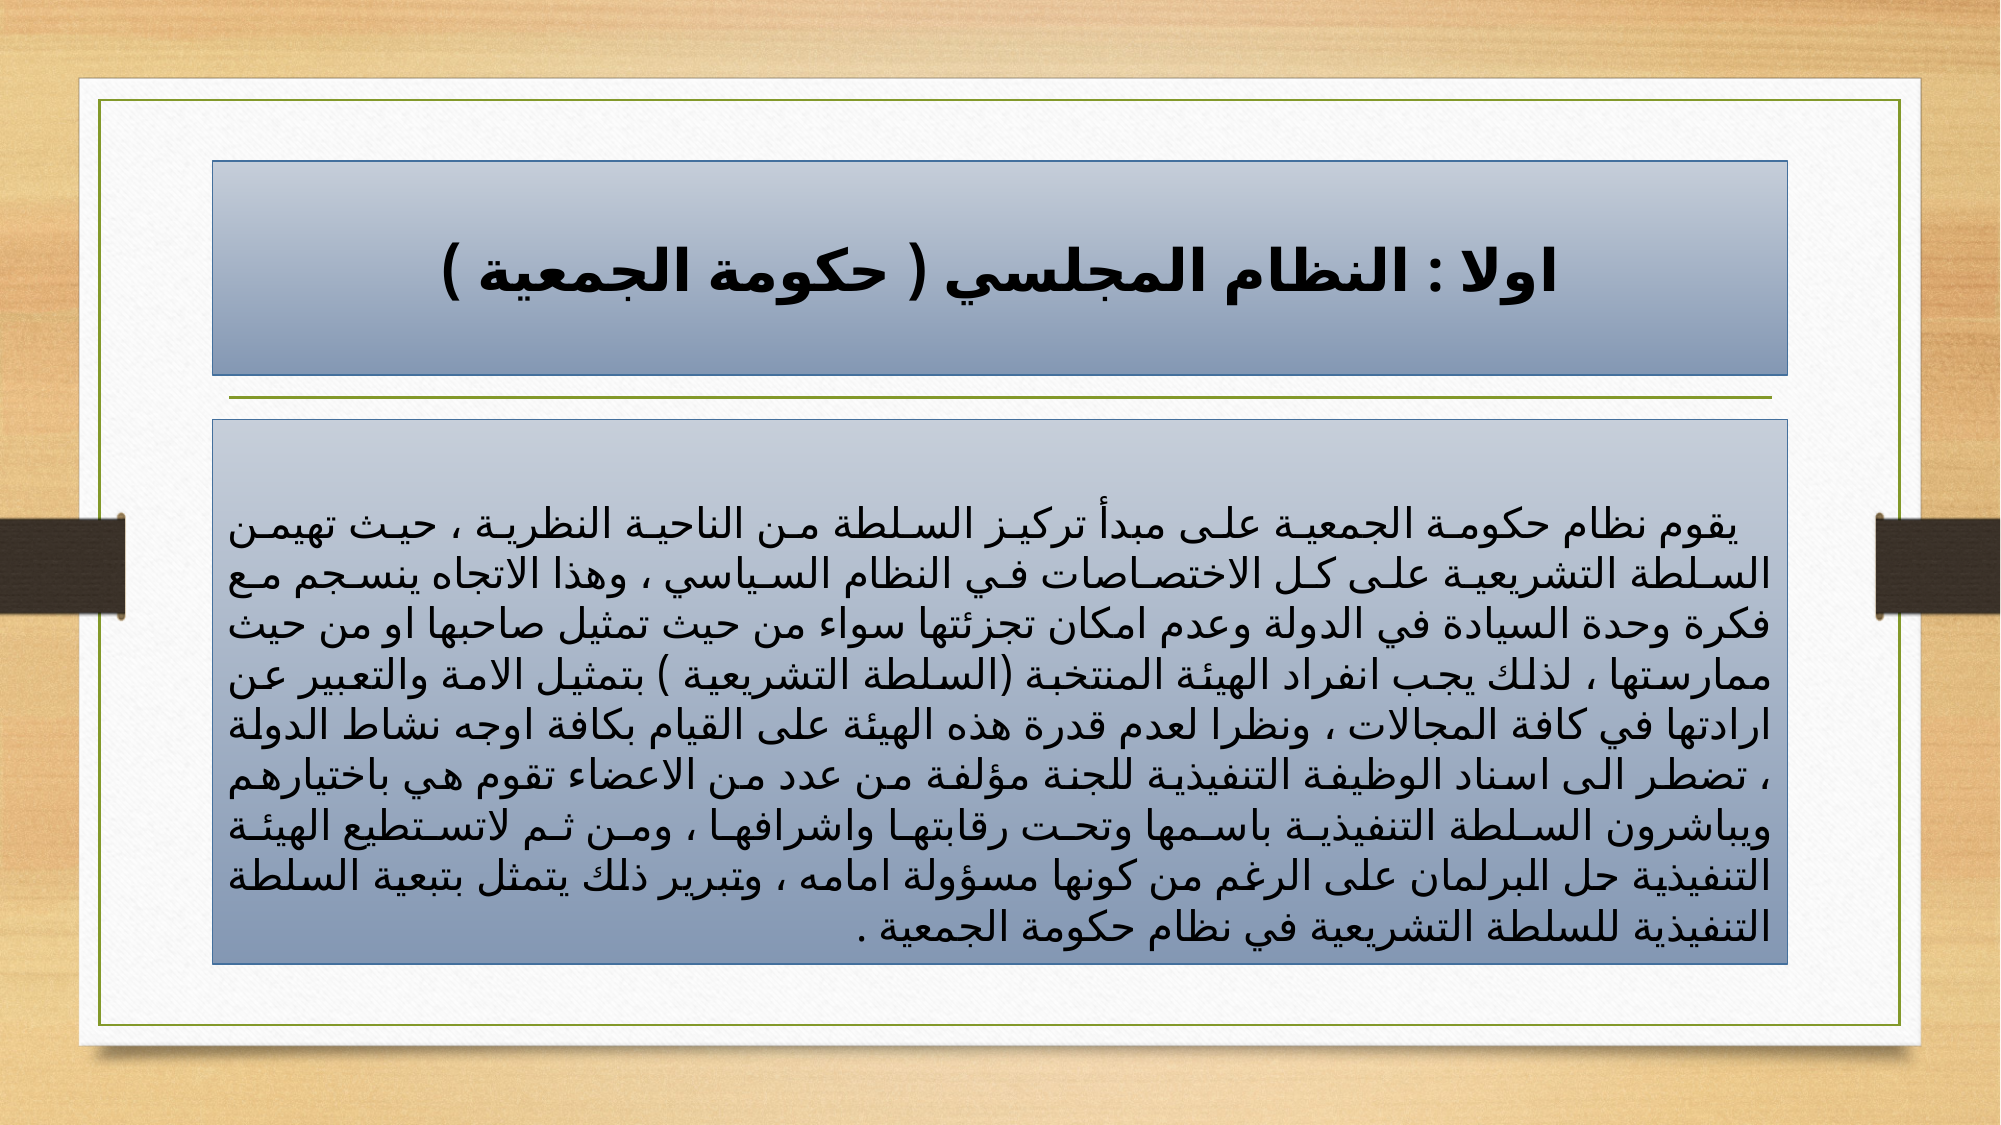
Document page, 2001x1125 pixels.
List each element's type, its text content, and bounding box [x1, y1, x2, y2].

list يقوم نظام حكومة الجمعية على مبدأ تركيز السلطة من الناحية النظرية ، حيث تهيمن السلطة التشريعية على كل الاختصاصات في النظام السياسي ، وهذا الاتجاه ينسجم مع فكرة وحدة السيادة في الدولة وعدم امكان تجزئتها سواء من حيث تمثيل صاحبها او من حيث ممارستها ، لذلك يجب انفراد الهيئة المنتخبة (السلطة التشريعية ) بتمثيل الامة والتعبير عن ارادتها في كافة المجالات ، ونظرا لعدم قدرة هذه الهيئة على القيام بكافة اوجه نشاط الدولة ، تضطر الى اسناد الوظيفة التنفيذية للجنة مؤلفة من عدد من الاعضاء تقوم هي باختيارهم ويباشرون السلطة التنفيذية باسمها وتحت رقابتها واشرافها ، ومن ثم لاتستطيع الهيئة التنفيذية حل البرلمان على الرغم من كونها مسؤولة امامه ، وتبرير ذلك يتمثل بتبعية السلطة التنفيذية للسلطة التشريعية في نظام حكومة الجمعية . [212, 419, 1788, 965]
picture [0, 0, 2001, 1125]
title اولا : النظام المجلسي ( حكومة الجمعية ) [212, 160, 1788, 376]
